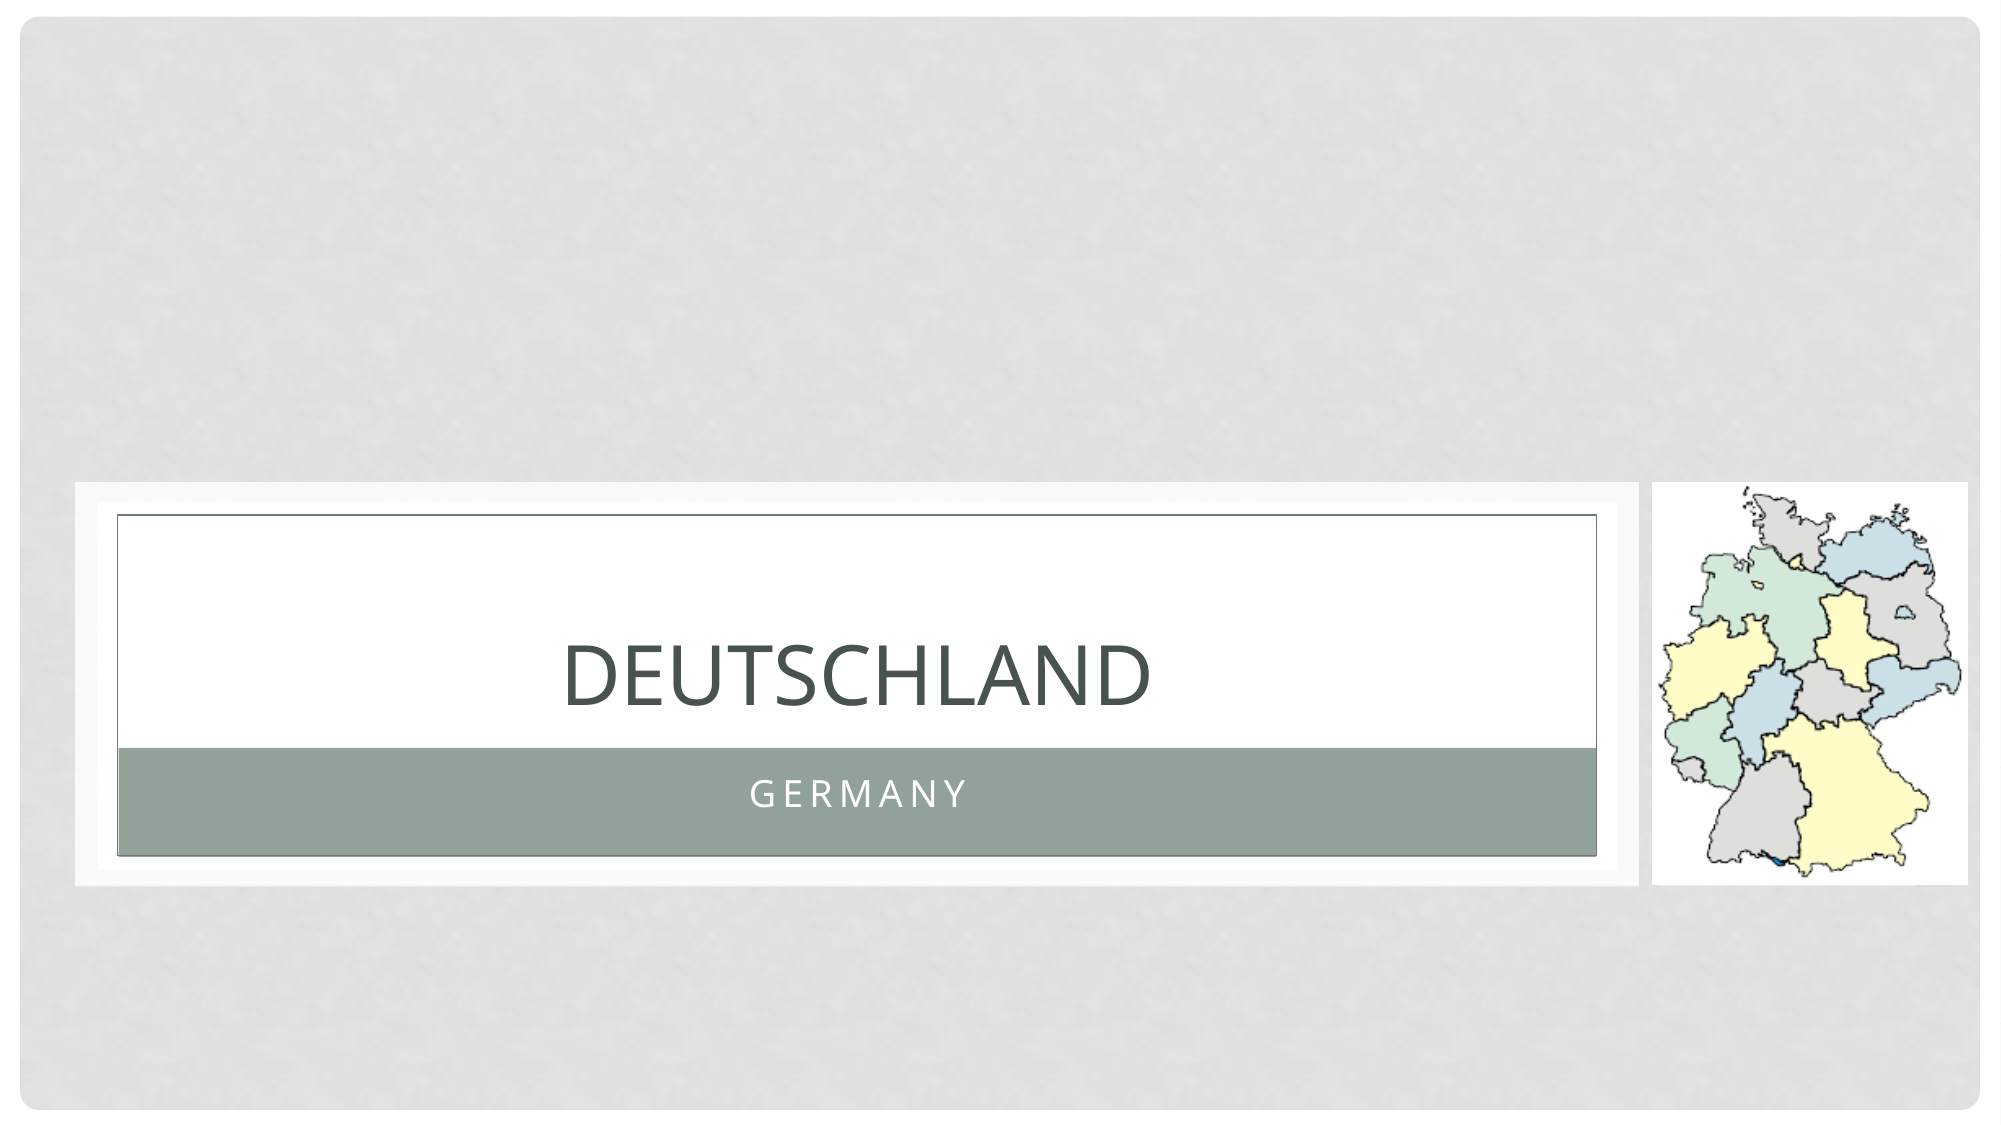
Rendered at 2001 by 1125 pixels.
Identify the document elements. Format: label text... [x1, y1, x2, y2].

title Deutschland [132, 529, 1583, 730]
picture [1652, 482, 1968, 885]
subtitle germany [140, 762, 1574, 838]
